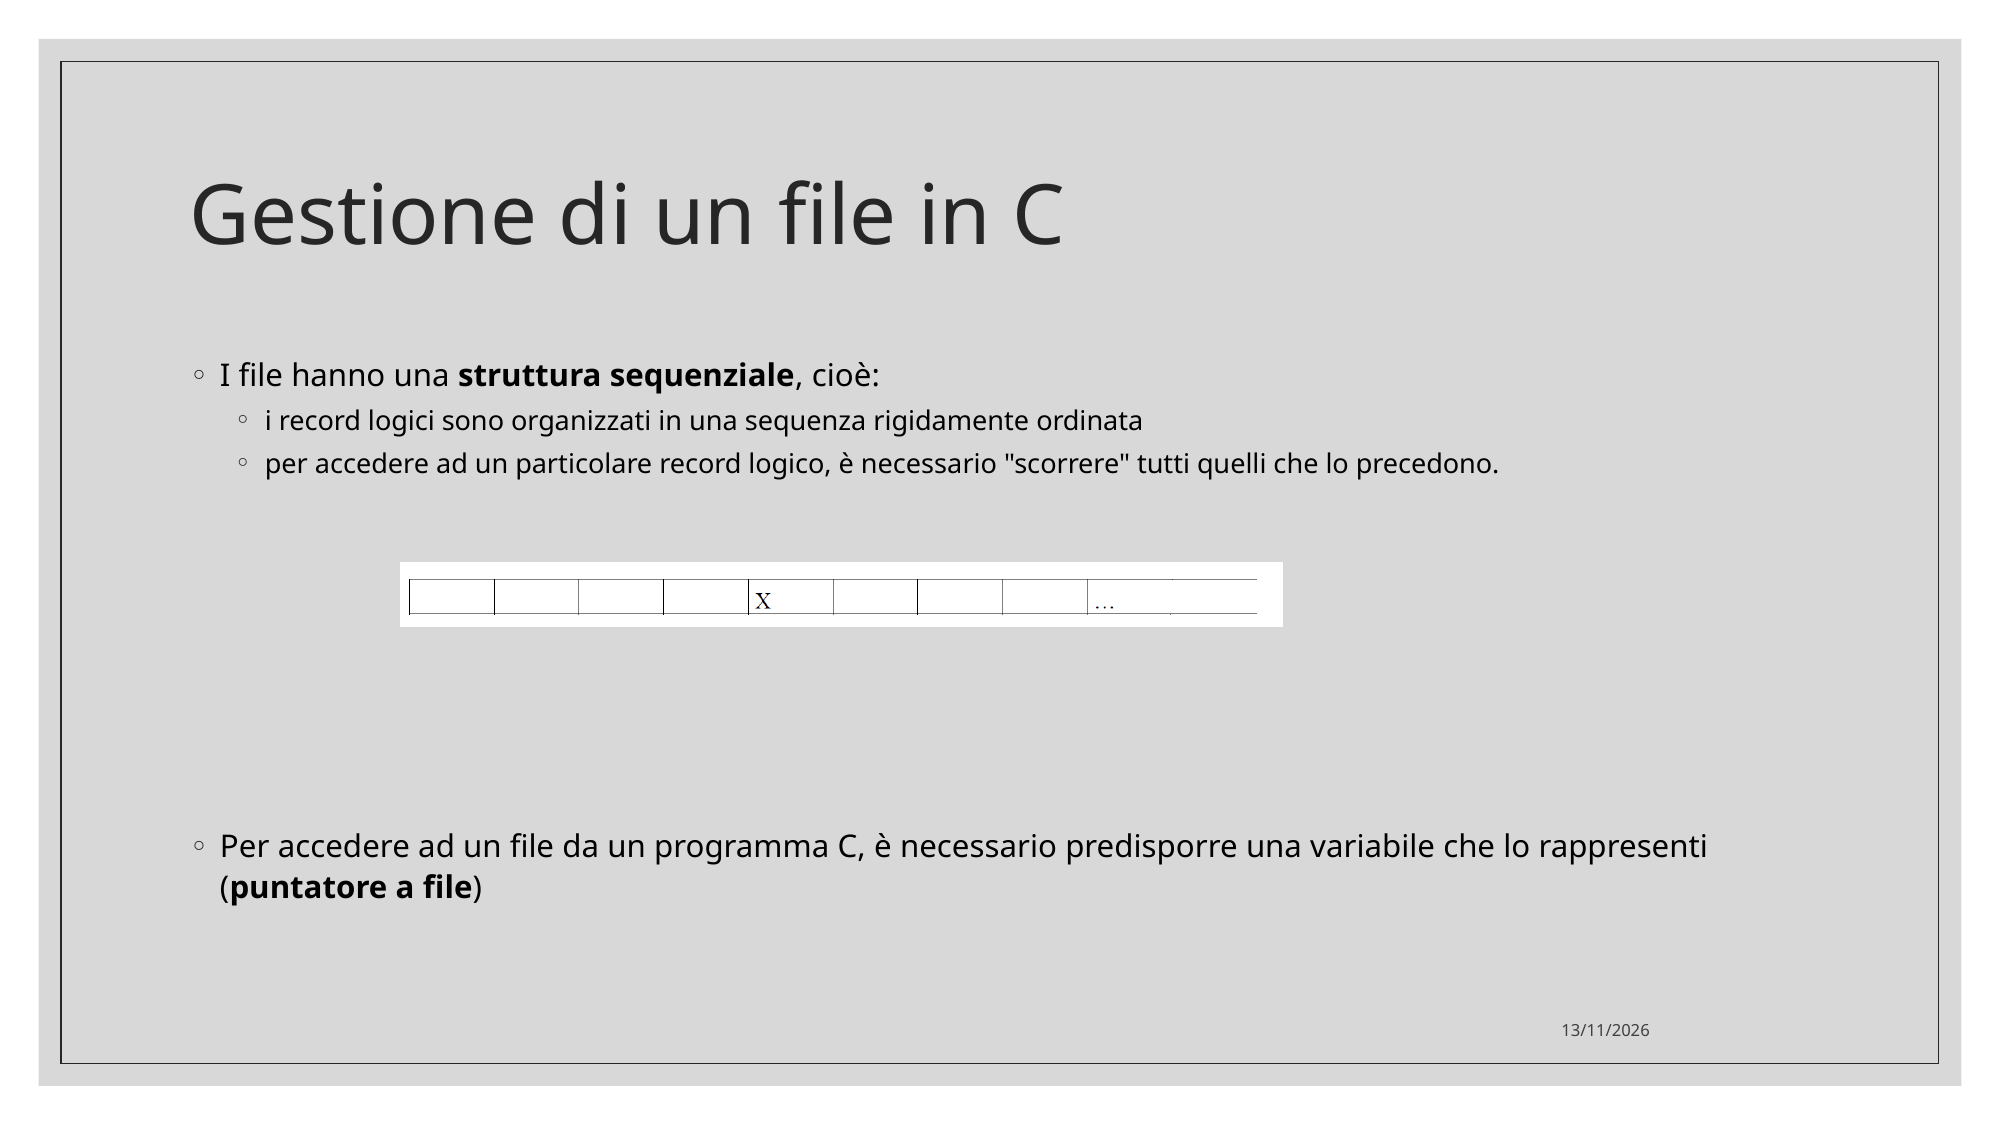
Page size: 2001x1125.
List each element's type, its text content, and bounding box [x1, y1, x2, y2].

picture [400, 562, 1283, 627]
title Gestione di un file in C [174, 105, 1825, 331]
list I file hanno una struttura sequenziale, cioè: i record logici sono organizzati in una sequenza rigidamente ordinata per accedere ad un particolare record logico, è necessario "scorrere" tutti quelli che lo precedono. Per accedere ad un file da un programma C, è necessario predisporre una variabile che lo rappresenti (puntatore a file) [174, 344, 1825, 976]
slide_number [1190, 990, 1665, 1050]
